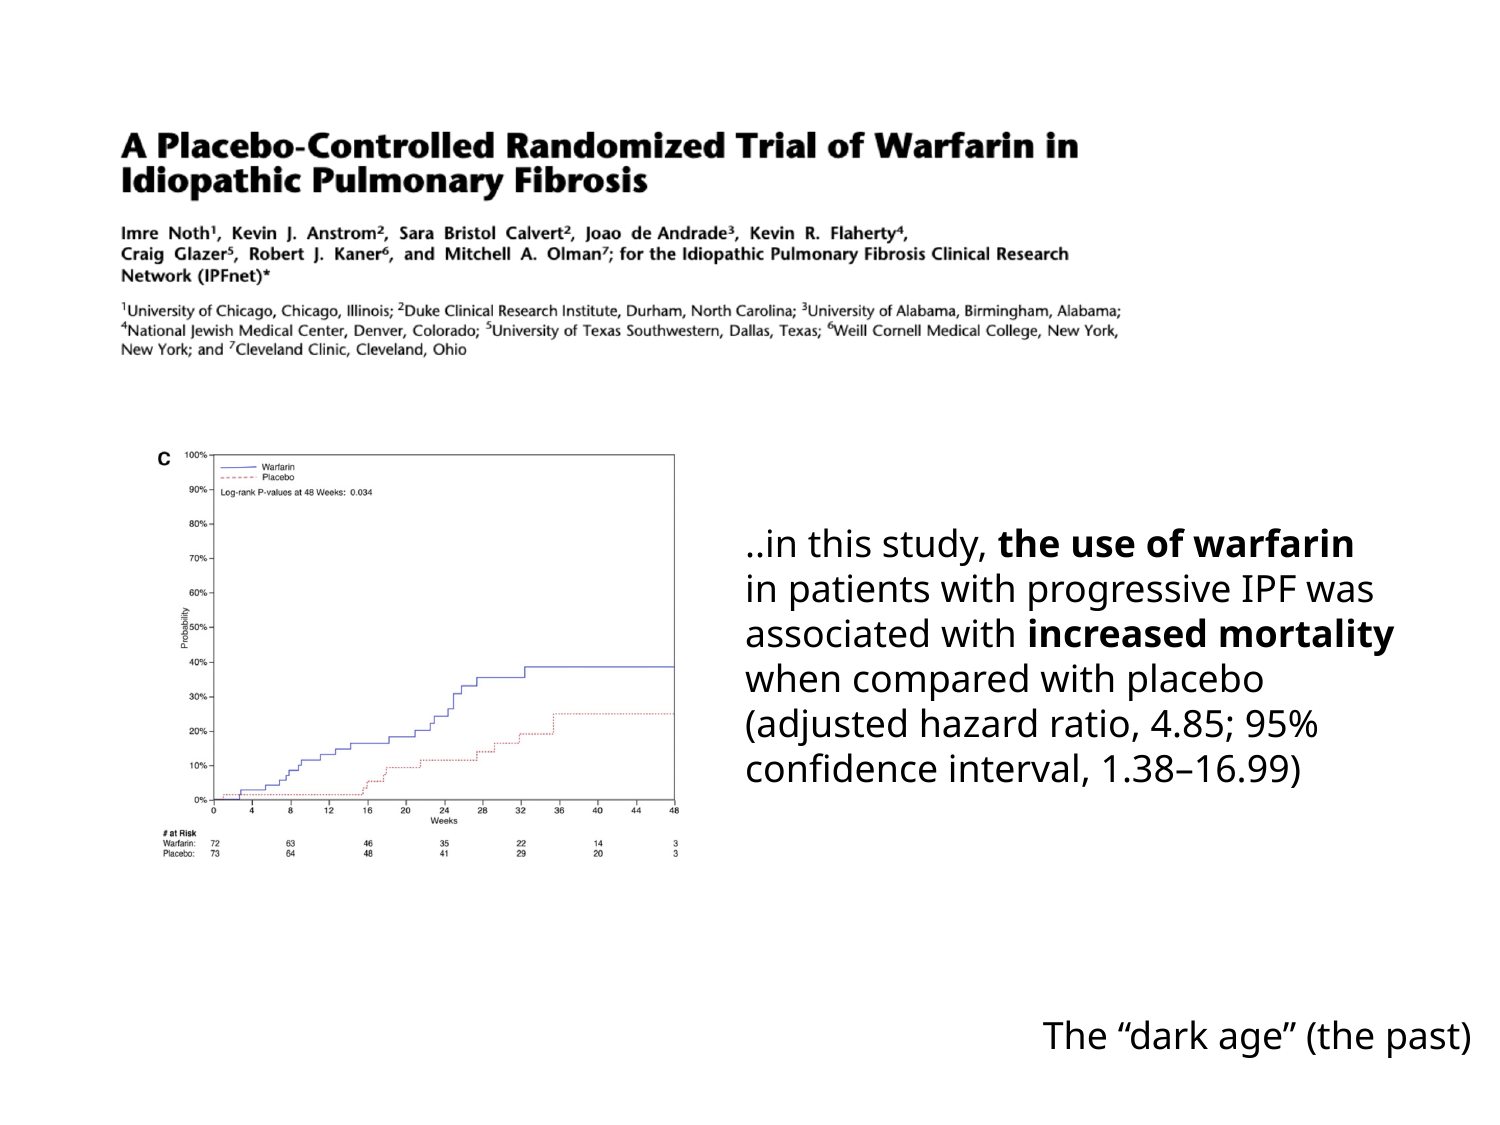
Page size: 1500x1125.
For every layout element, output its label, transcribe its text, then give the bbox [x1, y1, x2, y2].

picture [106, 96, 1132, 364]
text_box ..in this study, the use of warfarin in patients with progressive IPF was associated with increased mortality when compared with placebo (adjusted hazard ratio, 4.85; 95% conﬁdence interval, 1.38–16.99) [730, 512, 1412, 798]
text_box The “dark age” (the past) [1028, 1004, 1500, 1065]
picture [137, 433, 695, 881]
